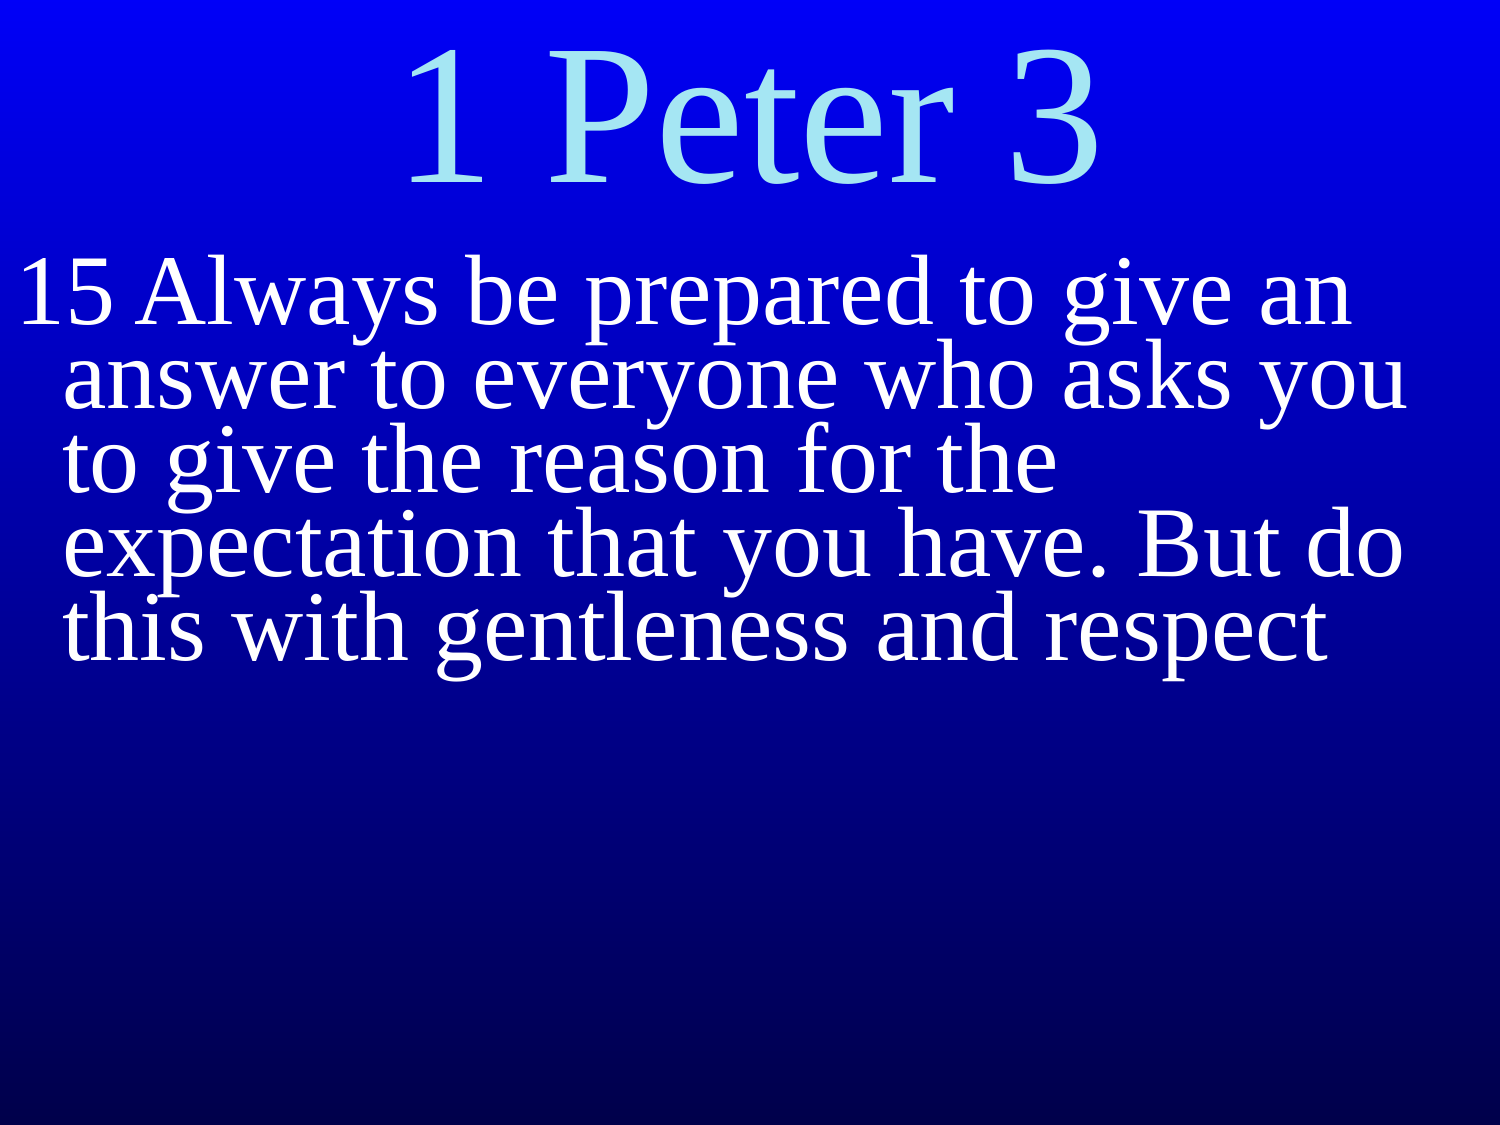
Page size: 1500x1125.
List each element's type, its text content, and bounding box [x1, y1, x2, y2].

list 15 Always be prepared to give an answer to everyone who asks you to give the reason for the expectation that you have. But do this with gentleness and respect [0, 251, 1500, 1051]
title 1 Peter 3 [0, 0, 1500, 251]
